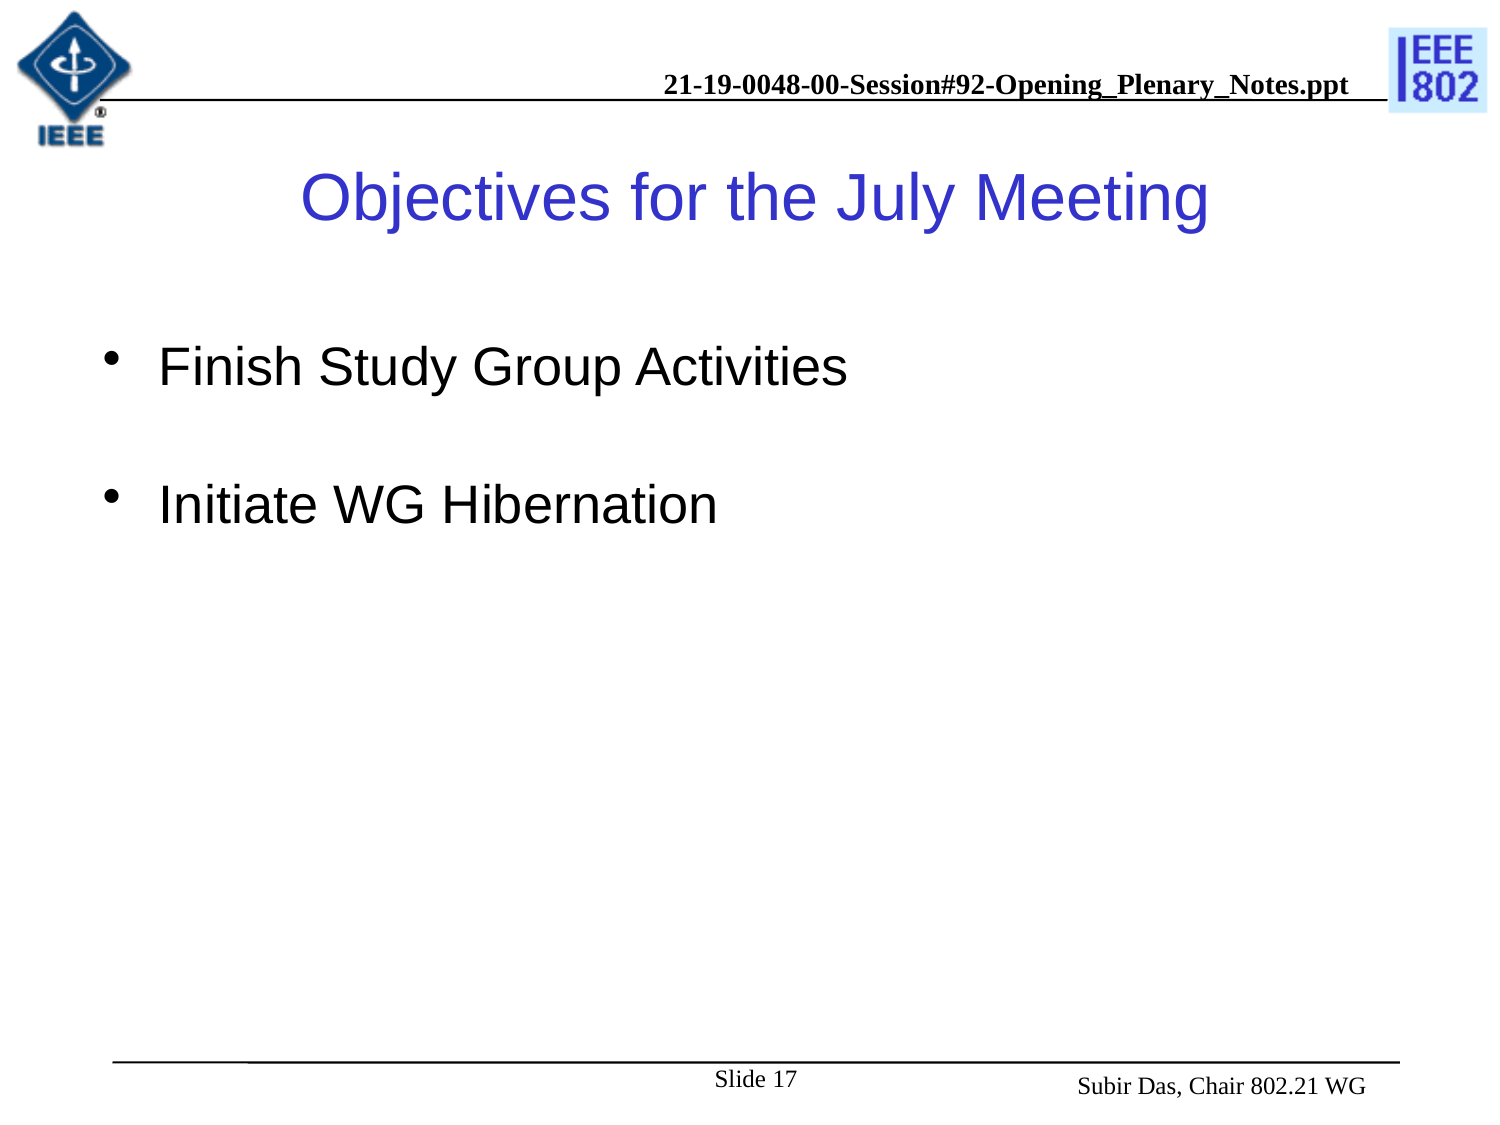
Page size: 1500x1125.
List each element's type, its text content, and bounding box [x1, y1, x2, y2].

title Objectives for the July Meeting [118, 149, 1394, 238]
picture [1374, 9, 1499, 138]
slide_number Slide 17 [712, 1061, 800, 1093]
list Finish Study Group Activities Initiate WG Hibernation [87, 274, 1451, 926]
text_box Subir Das, Chair 802.21 WG [1050, 1062, 1412, 1106]
picture [12, 9, 137, 150]
